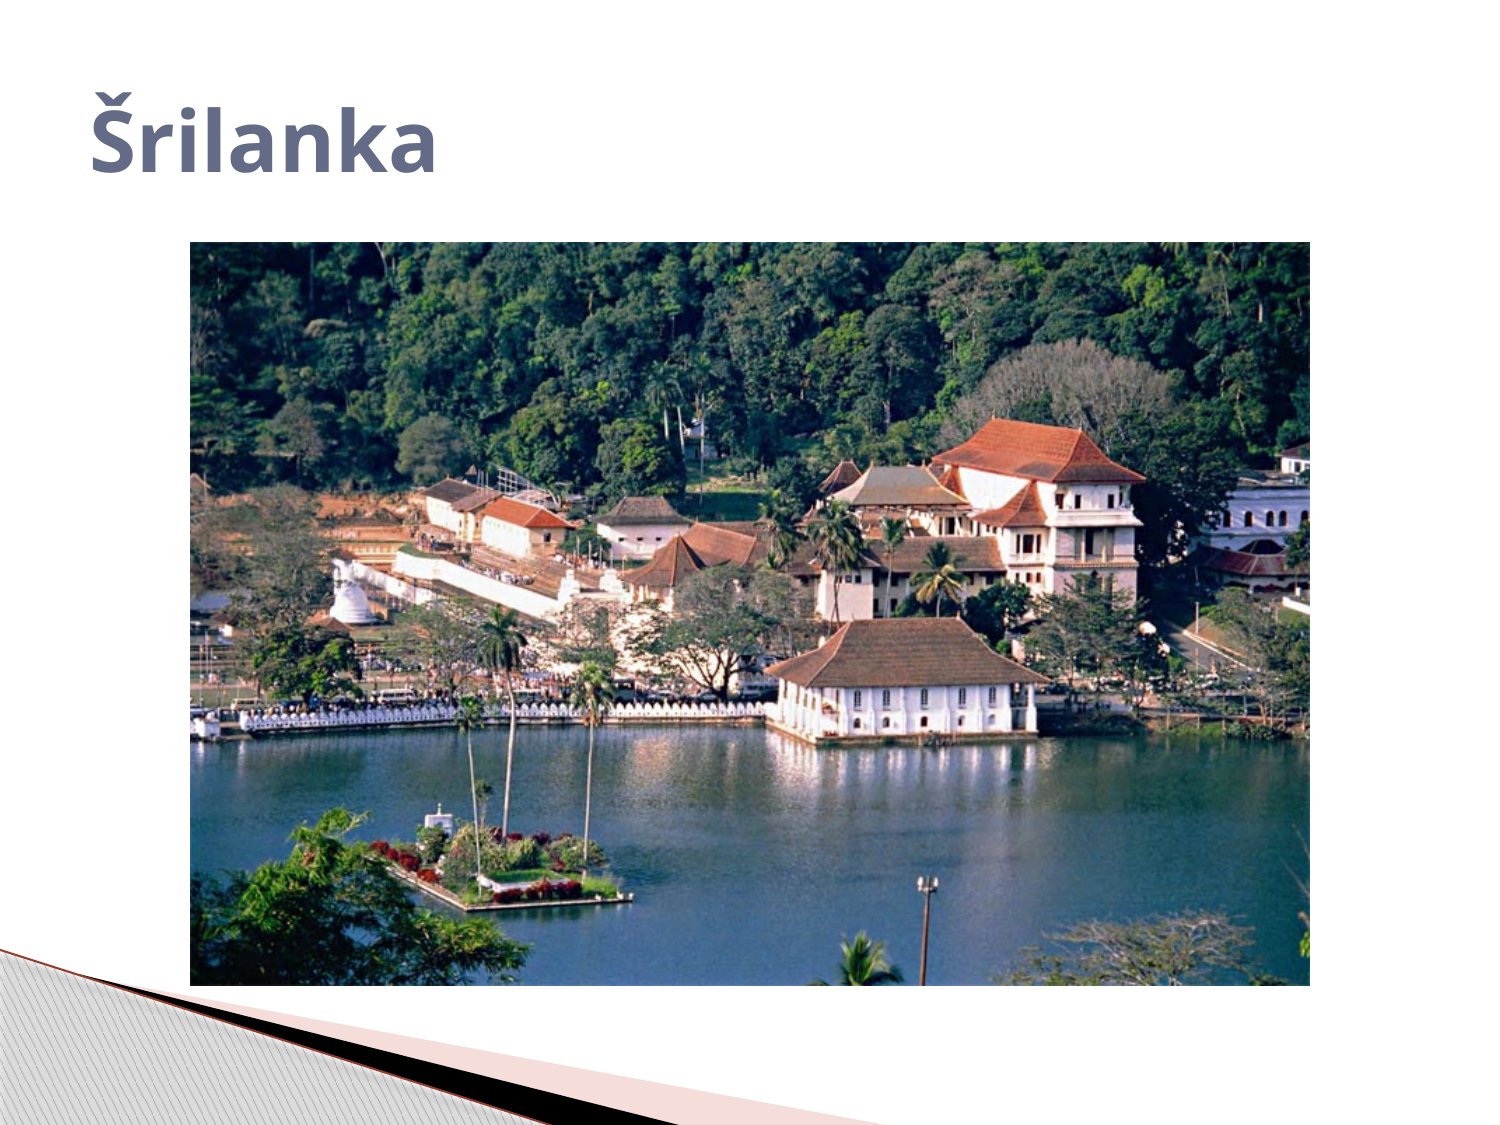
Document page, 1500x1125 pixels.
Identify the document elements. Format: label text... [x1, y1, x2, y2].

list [190, 242, 1310, 986]
title Šrilanka [75, 45, 1425, 233]
